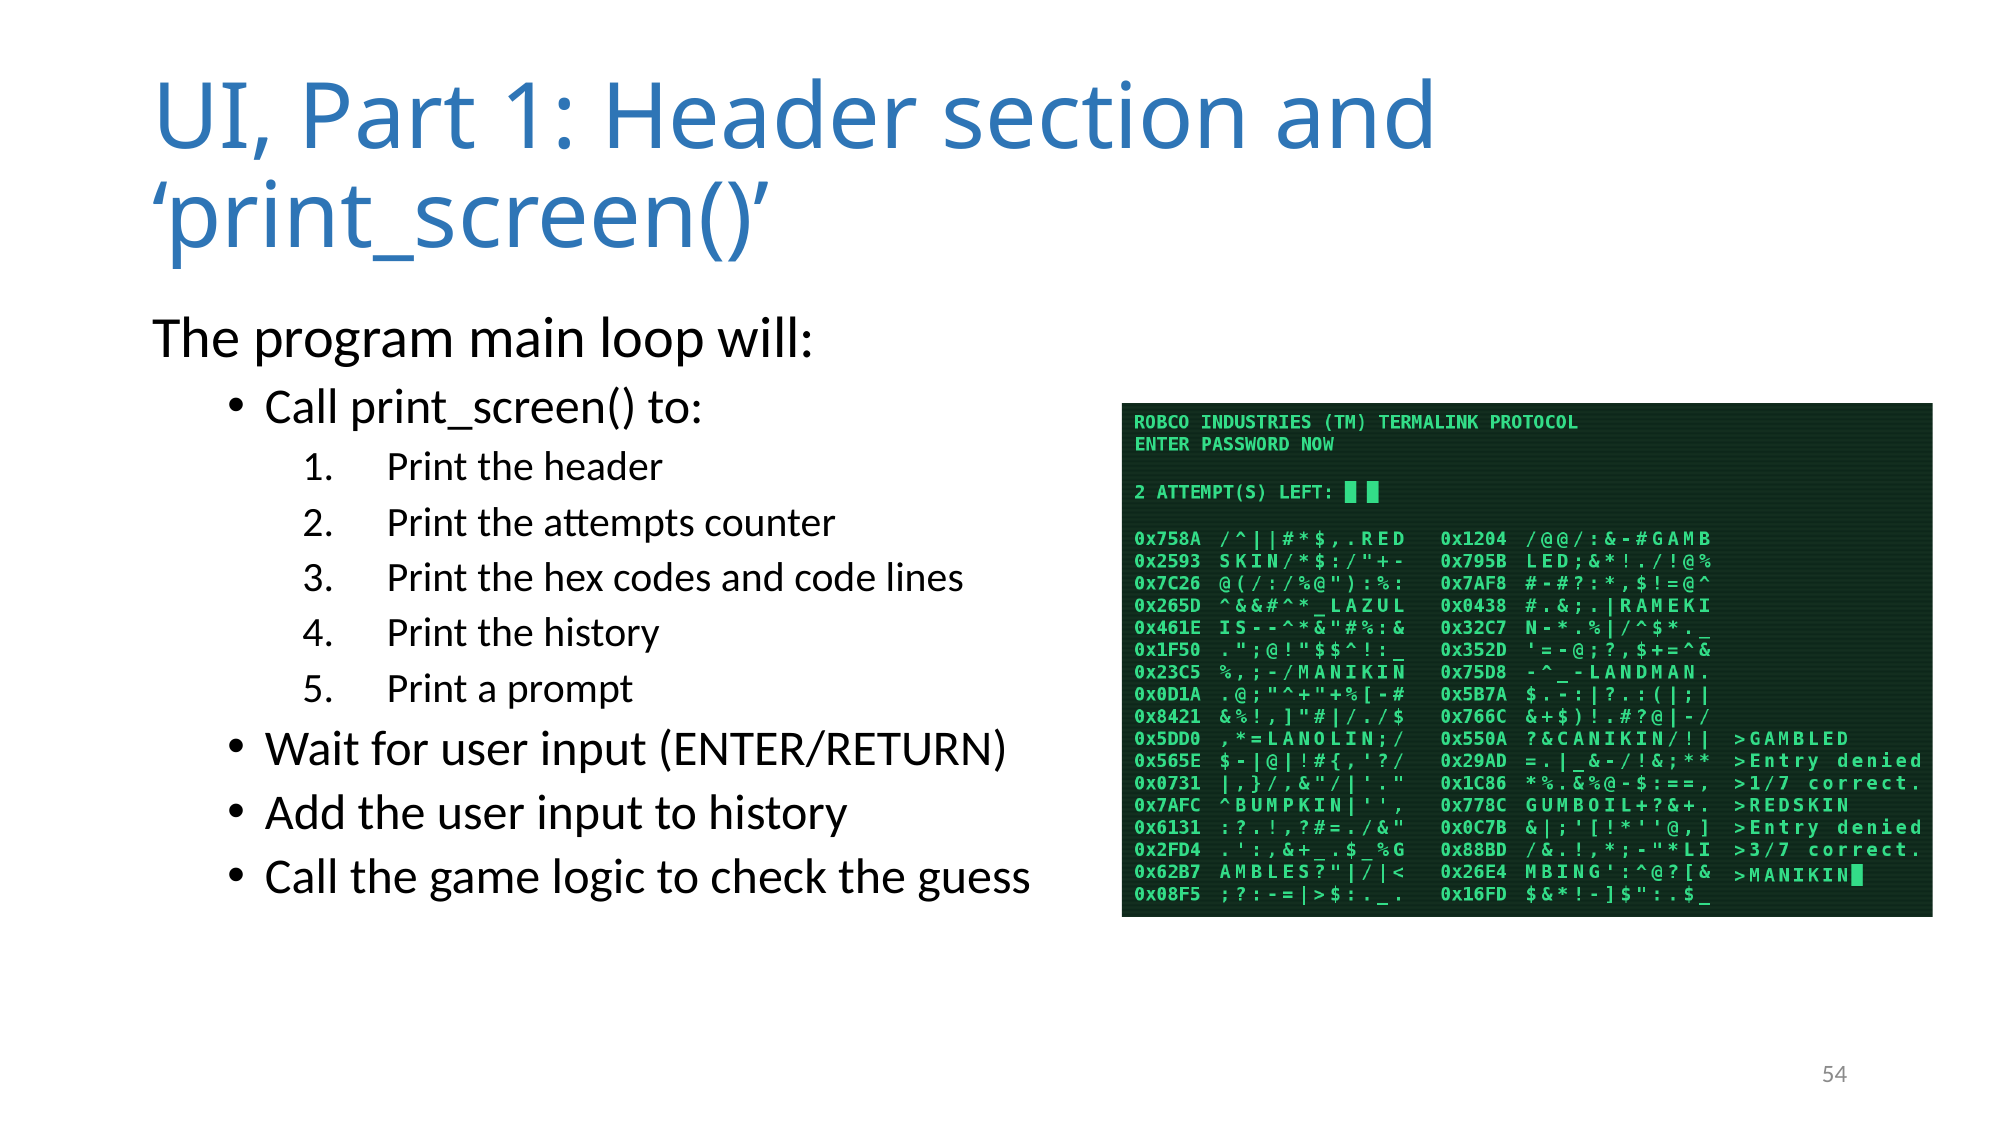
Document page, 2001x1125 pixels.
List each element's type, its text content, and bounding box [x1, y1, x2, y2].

title UI, Part 1: Header section and ‘print_screen()’ [137, 59, 1863, 278]
picture [1121, 403, 1933, 917]
text_box The program main loop will: Call print_screen() to: Print the header Print the attempts counter Print the hex codes and code lines Print the history Print a prompt Wait for user input (ENTER/RETURN) Add the user input to history Call the game logic to check the guess [137, 299, 1162, 1059]
slide_number 54 [1412, 1042, 1863, 1103]
